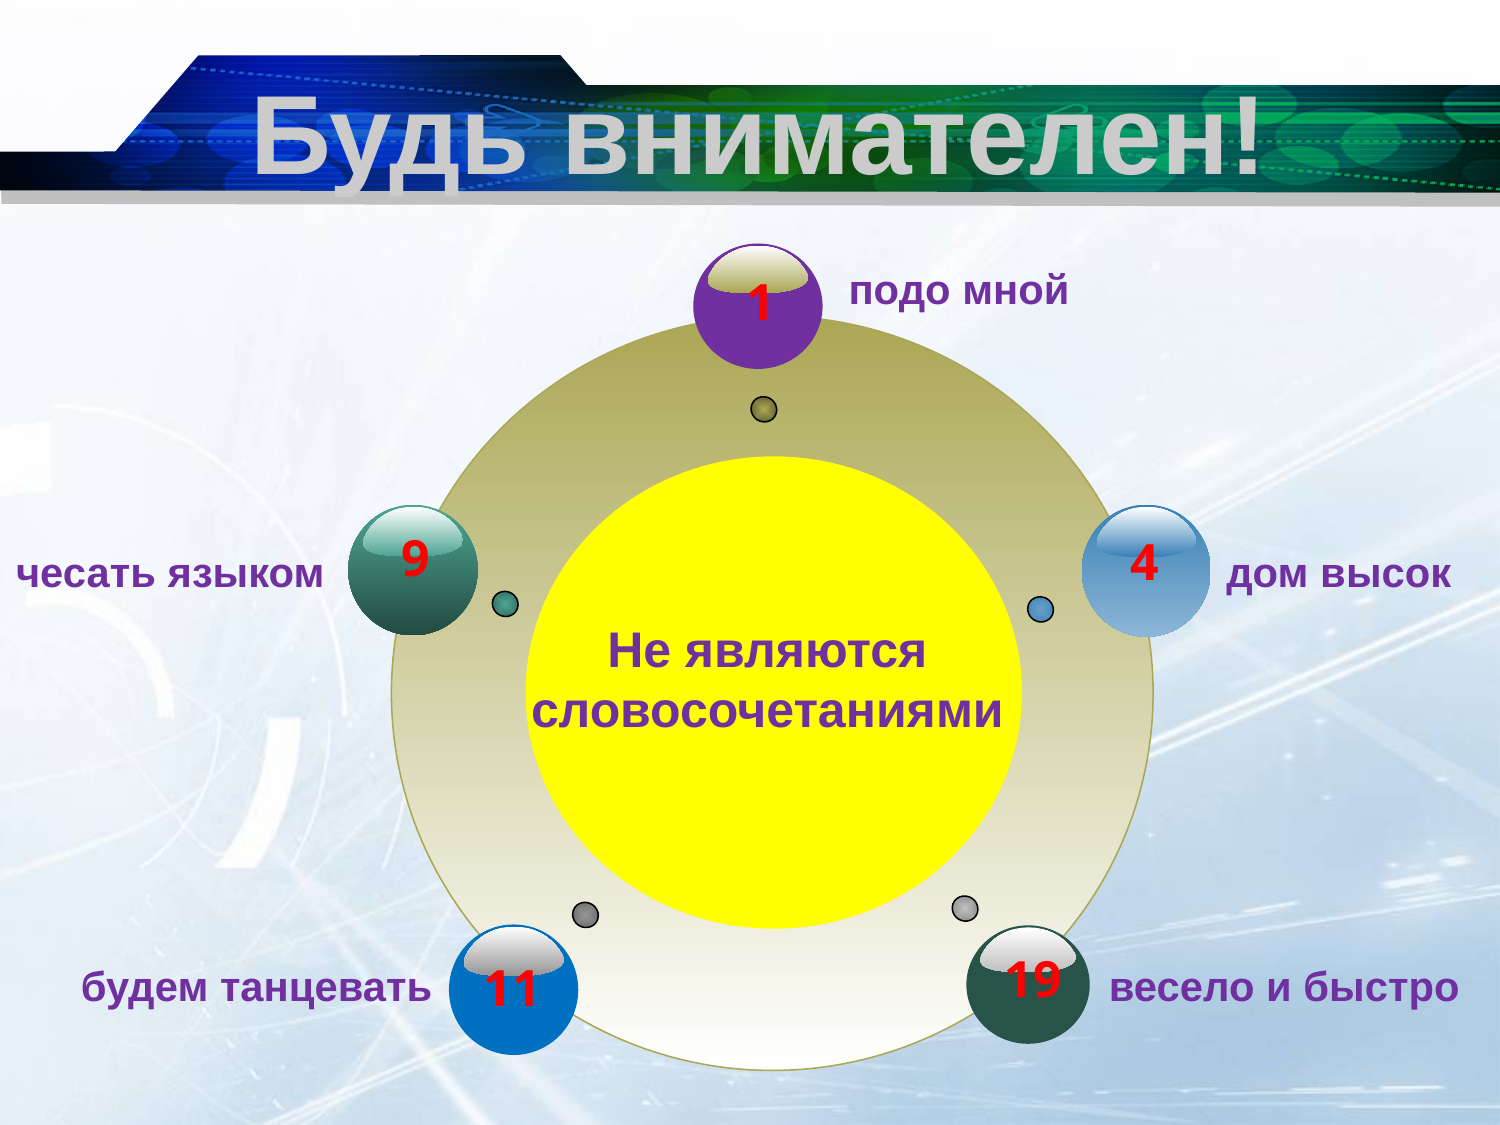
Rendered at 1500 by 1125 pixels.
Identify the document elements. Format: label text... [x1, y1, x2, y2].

text_box дом высок [1215, 538, 1467, 604]
text_box Будь внимателен! [235, 54, 1283, 205]
text_box весело и быстро [1215, 952, 1475, 1018]
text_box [348, 243, 1211, 1071]
text_box чесать языком [1, 538, 340, 604]
picture [0, 0, 1500, 1125]
text_box будем танцевать [66, 952, 342, 1018]
